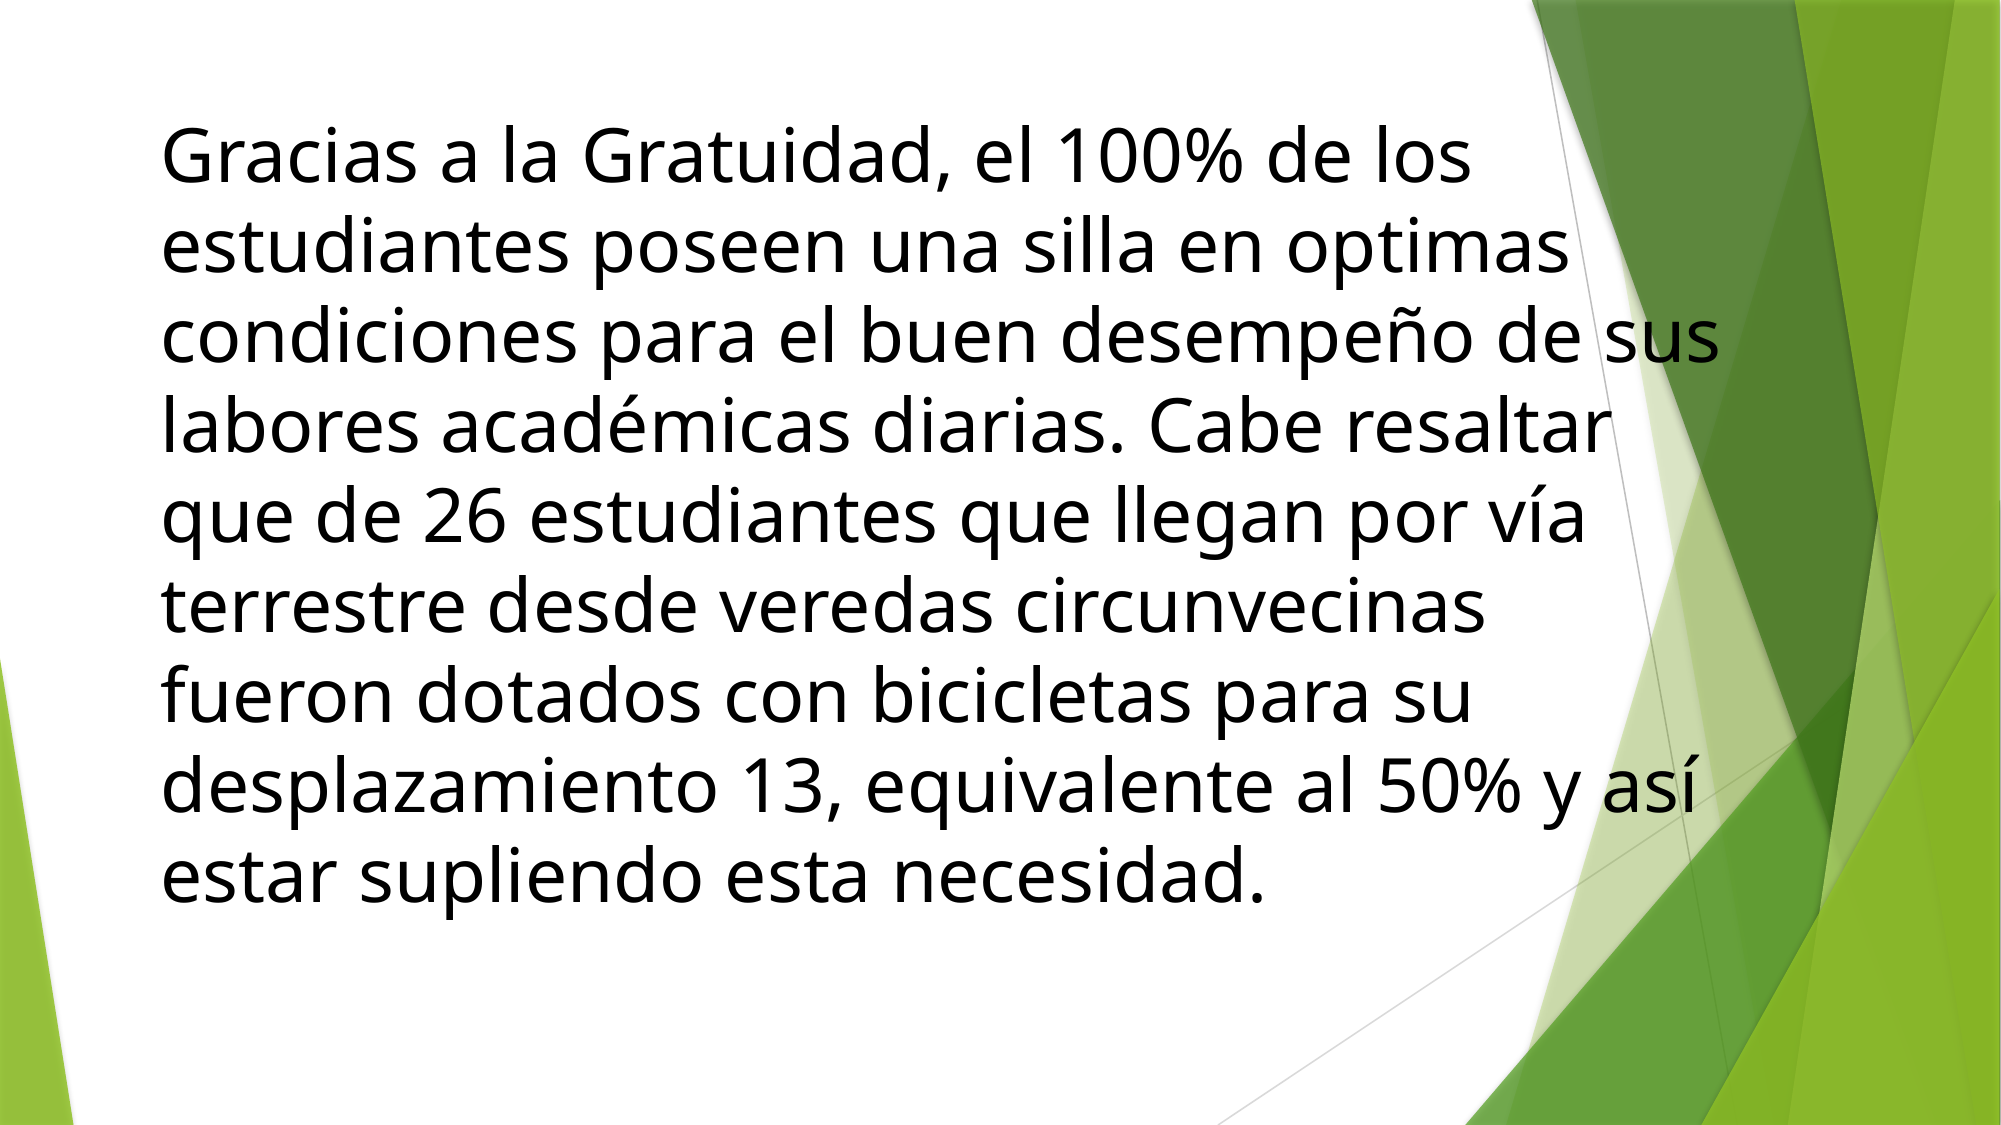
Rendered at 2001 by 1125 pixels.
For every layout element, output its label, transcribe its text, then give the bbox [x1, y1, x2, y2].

title Gracias a la Gratuidad, el 100% de los estudiantes poseen una silla en optimas condiciones para el buen desempeño de sus labores académicas diarias. Cabe resaltar que de 26 estudiantes que llegan por vía terrestre desde veredas circunvecinas fueron dotados con bicicletas para su desplazamiento 13, equivalente al 50% y así estar supliendo esta necesidad. [145, 99, 1754, 1031]
